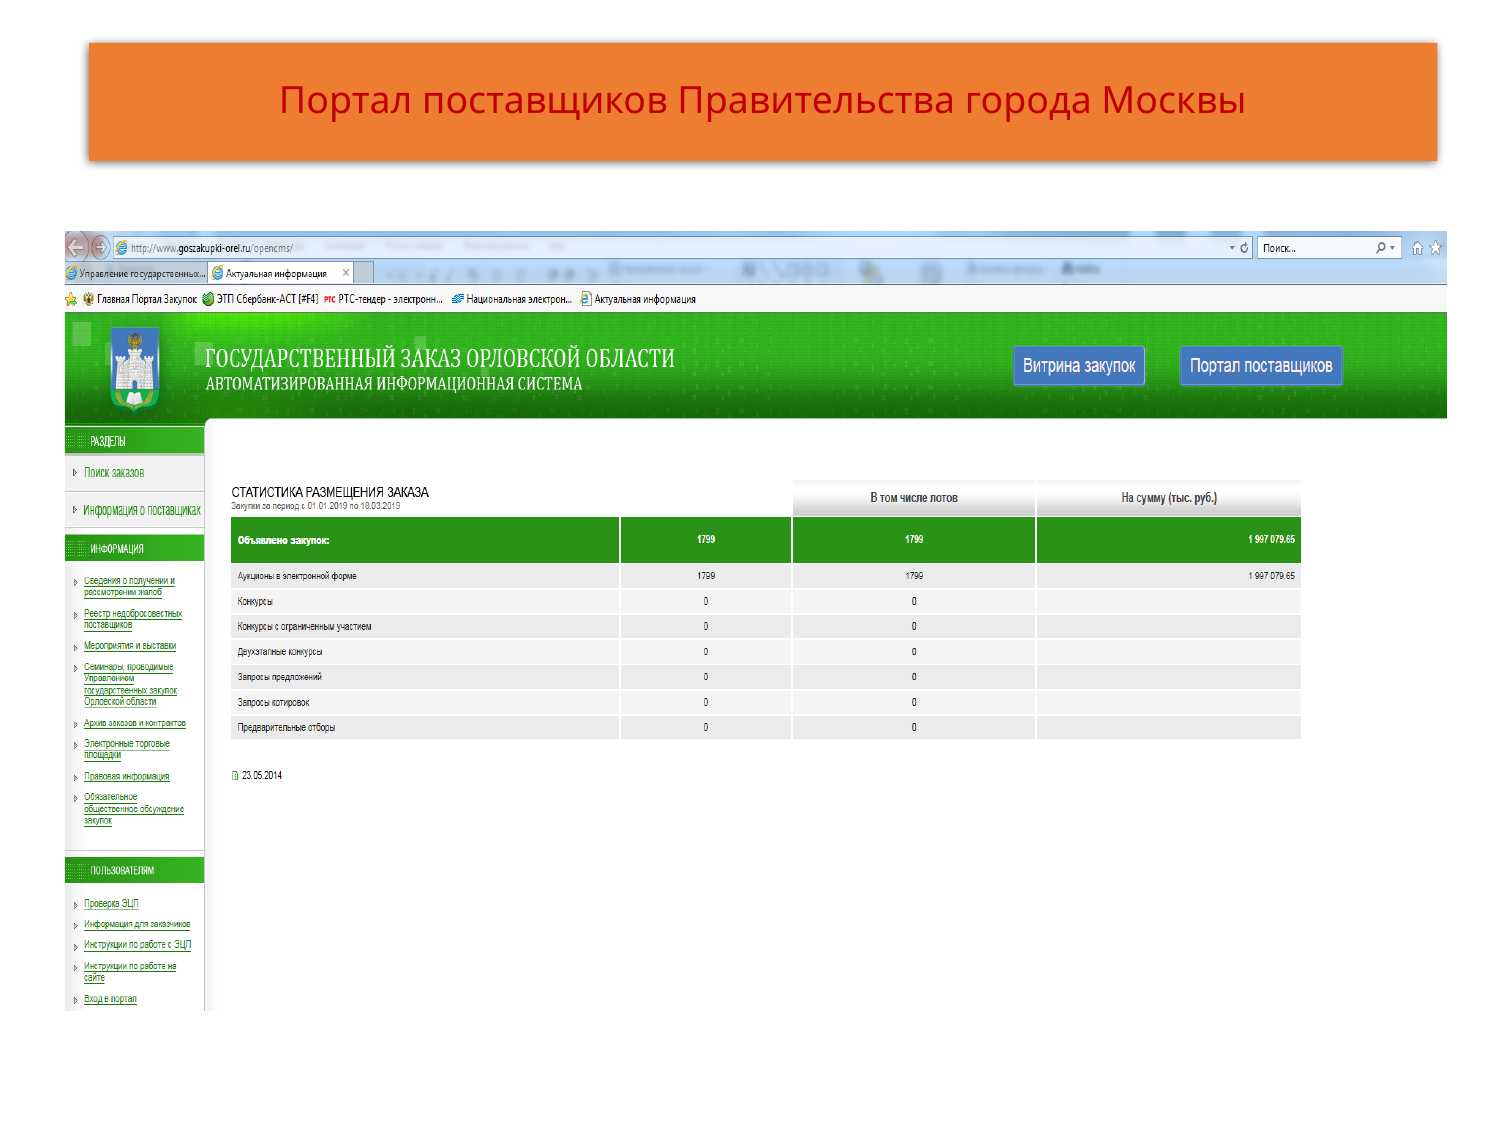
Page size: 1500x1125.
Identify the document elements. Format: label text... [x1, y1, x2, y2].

title Портал поставщиков Правительства города Москвы [89, 42, 1438, 161]
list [64, 231, 1447, 1012]
